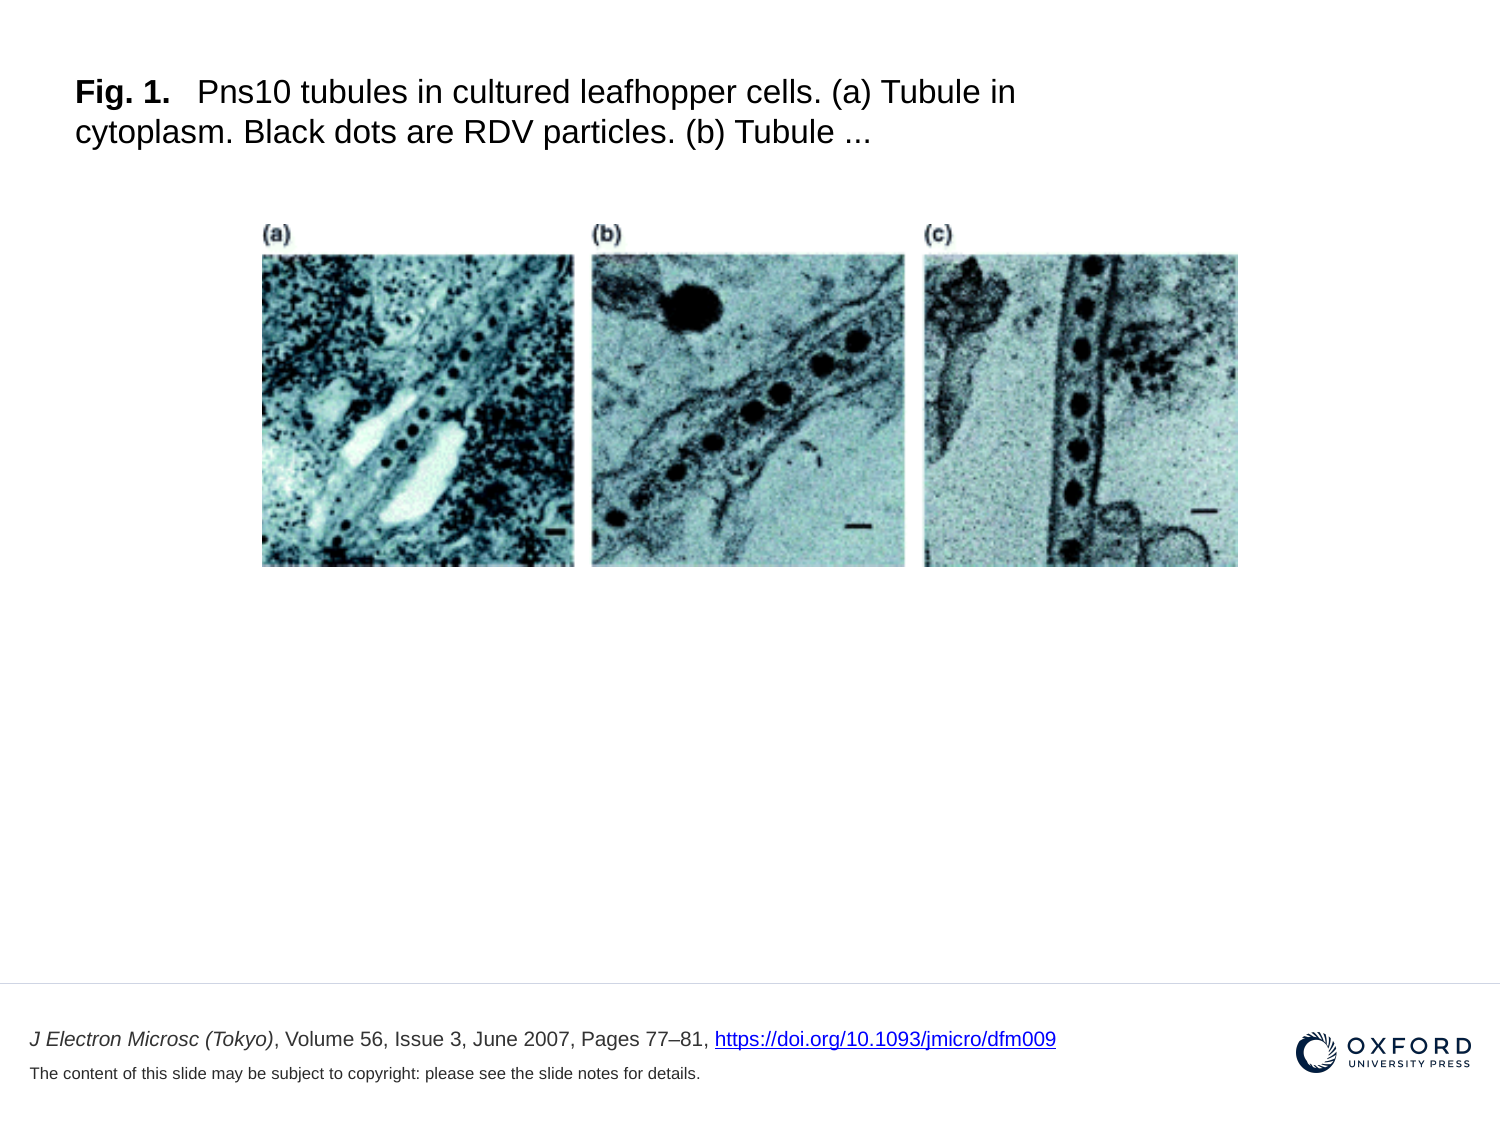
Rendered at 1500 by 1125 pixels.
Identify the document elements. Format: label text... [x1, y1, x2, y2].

picture [1296, 1032, 1471, 1073]
picture [262, 224, 1238, 567]
footer J Electron Microsc (Tokyo), Volume 56, Issue 3, June 2007, Pages 77–81, https://doi.org/10.1093/jmicro/dfm009 The content of this slide may be subject to copyright: please see the slide notes for details. [0, 983, 1260, 1125]
title Fig. 1. Pns10 tubules in cultured leafhopper cells. (a) Tubule in cytoplasm. Black dots are RDV particles. (b) Tubule ... [75, 69, 1078, 171]
